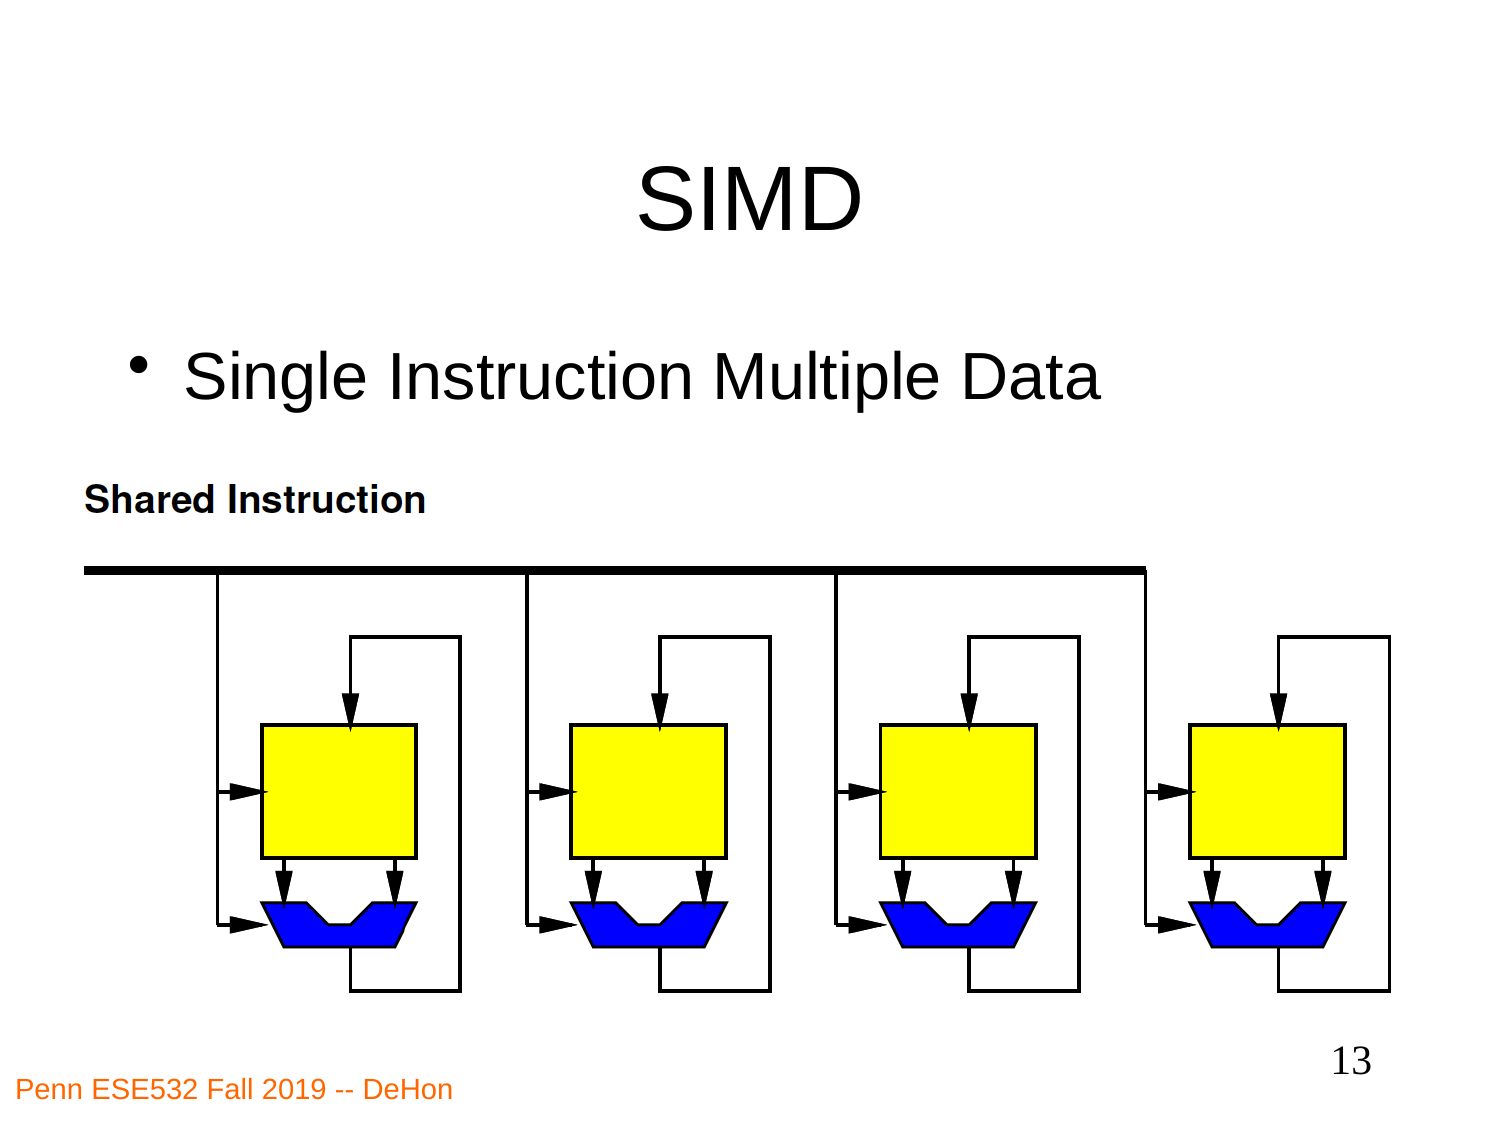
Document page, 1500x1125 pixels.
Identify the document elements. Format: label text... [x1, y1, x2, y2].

slide_number Penn ESE532 Fall 2019 -- DeHon [0, 1062, 688, 1125]
picture [74, 474, 1394, 1004]
list Single Instruction Multiple Data [112, 324, 1388, 473]
title SIMD [112, 99, 1388, 288]
slide_number 13 [1074, 1024, 1388, 1101]
